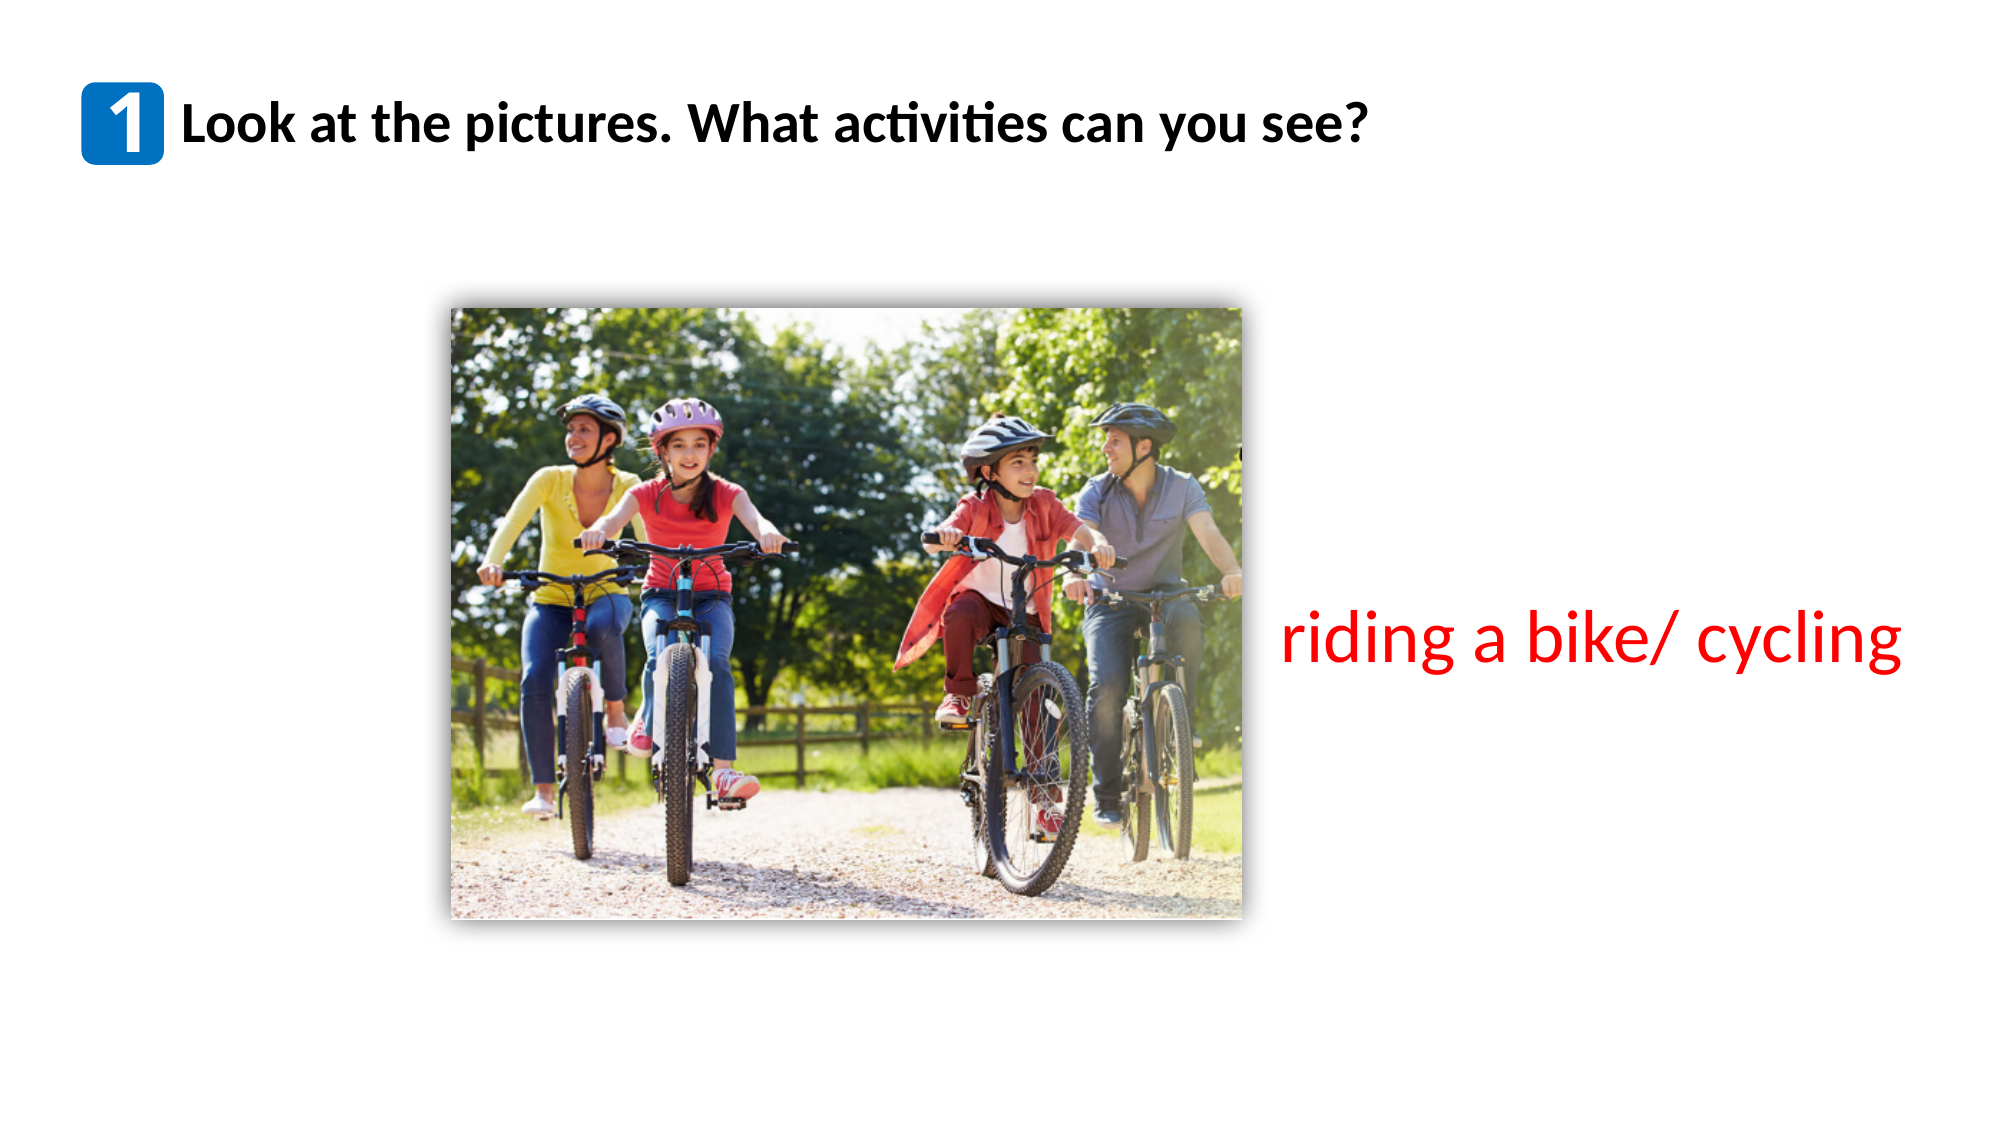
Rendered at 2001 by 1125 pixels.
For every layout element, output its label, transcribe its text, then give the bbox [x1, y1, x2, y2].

text_box [80, 82, 90, 165]
text_box Look at the pictures. What activities can you see? [167, 76, 1483, 162]
text_box [156, 82, 165, 165]
picture [451, 308, 1242, 920]
text_box riding a bike/ cycling [1259, 579, 1924, 685]
text_box 1 [90, 61, 156, 177]
